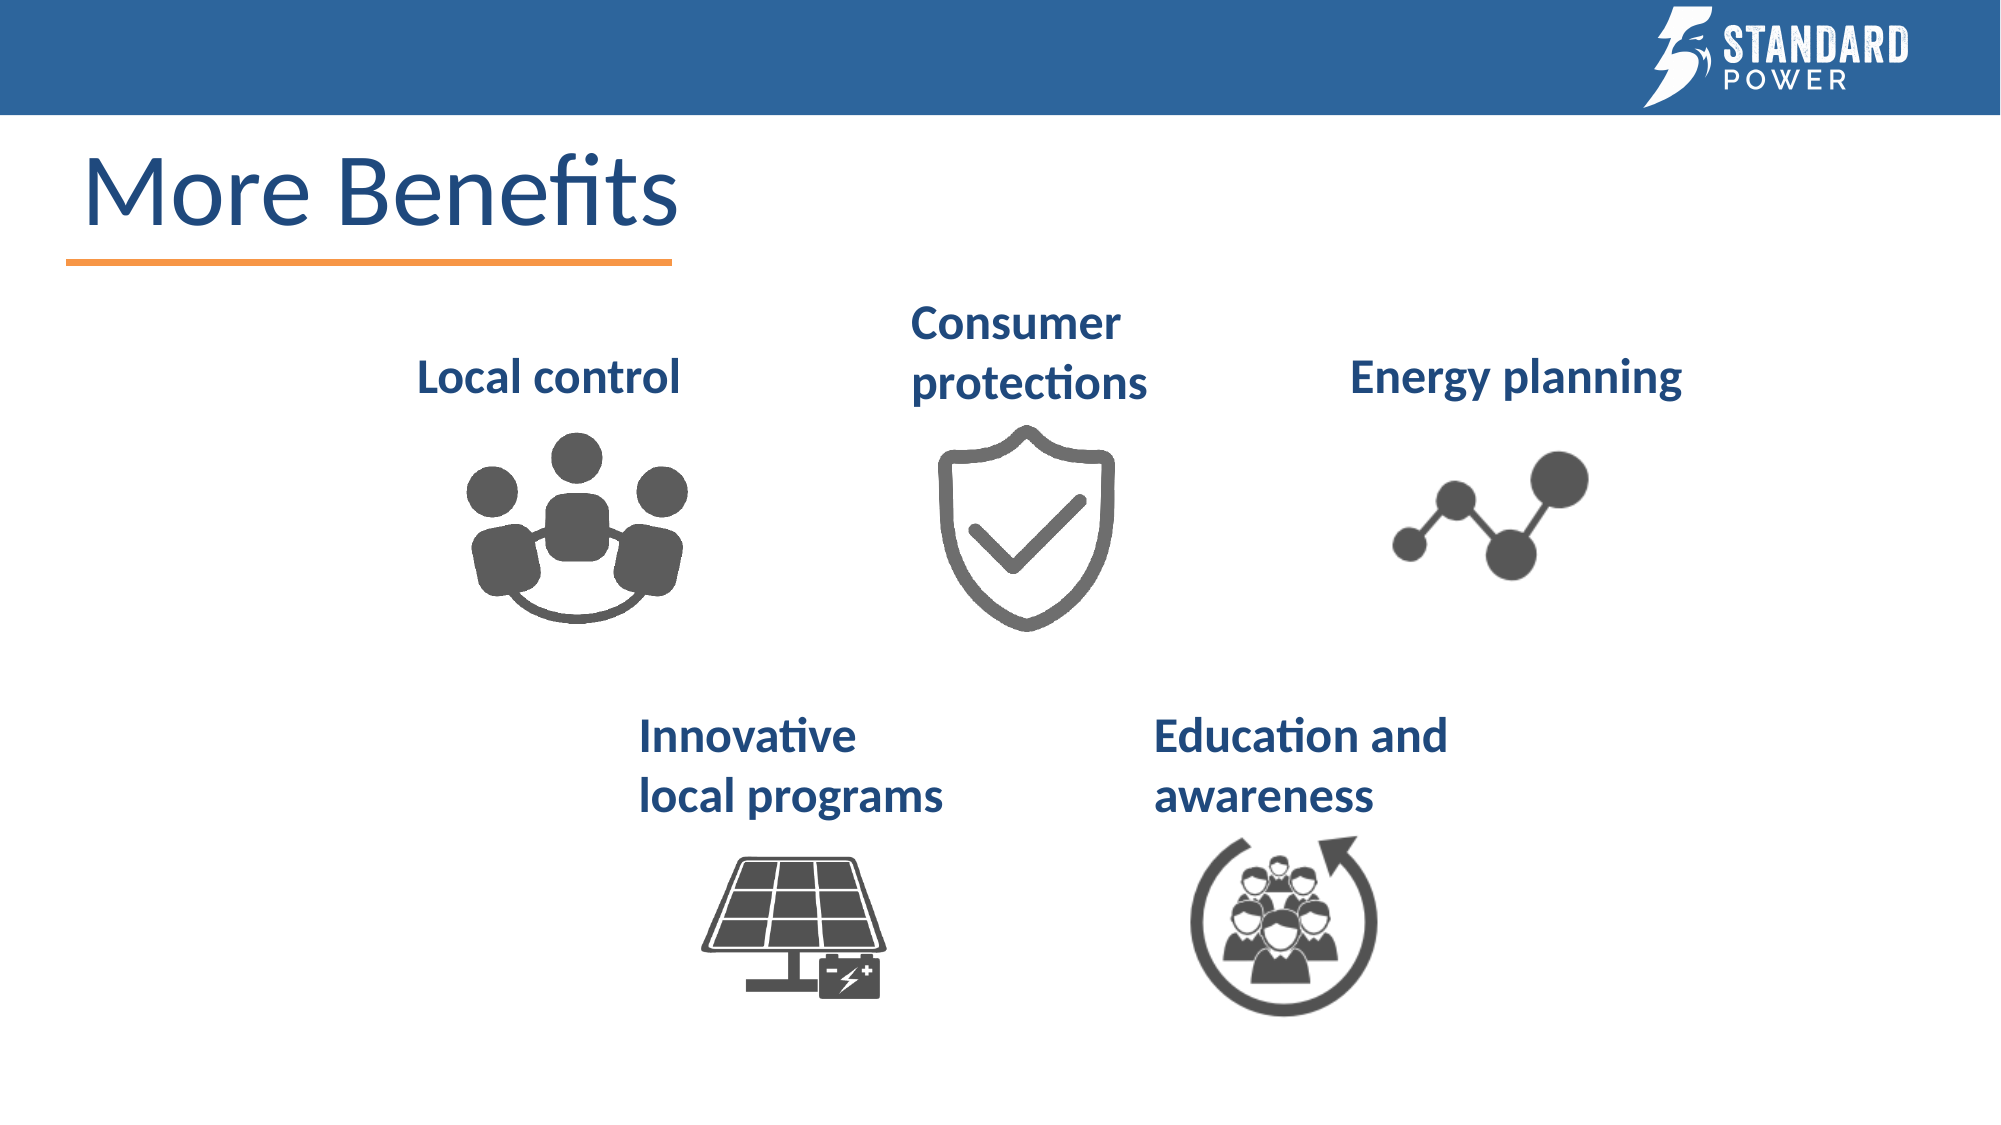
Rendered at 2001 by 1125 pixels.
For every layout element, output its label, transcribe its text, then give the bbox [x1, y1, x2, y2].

text_box Local control [402, 328, 719, 419]
text_box Energy planning [1335, 328, 1735, 419]
picture [457, 420, 696, 639]
text_box Education and awareness [1138, 687, 1539, 838]
text_box More Benefits [66, 120, 1503, 263]
picture [1138, 811, 1422, 1044]
picture [1346, 437, 1644, 620]
picture [690, 824, 897, 1031]
picture [1605, 0, 1946, 146]
text_box Consumer protections [896, 274, 1168, 425]
text_box Innovative local programs [623, 687, 964, 838]
picture [938, 425, 1115, 632]
